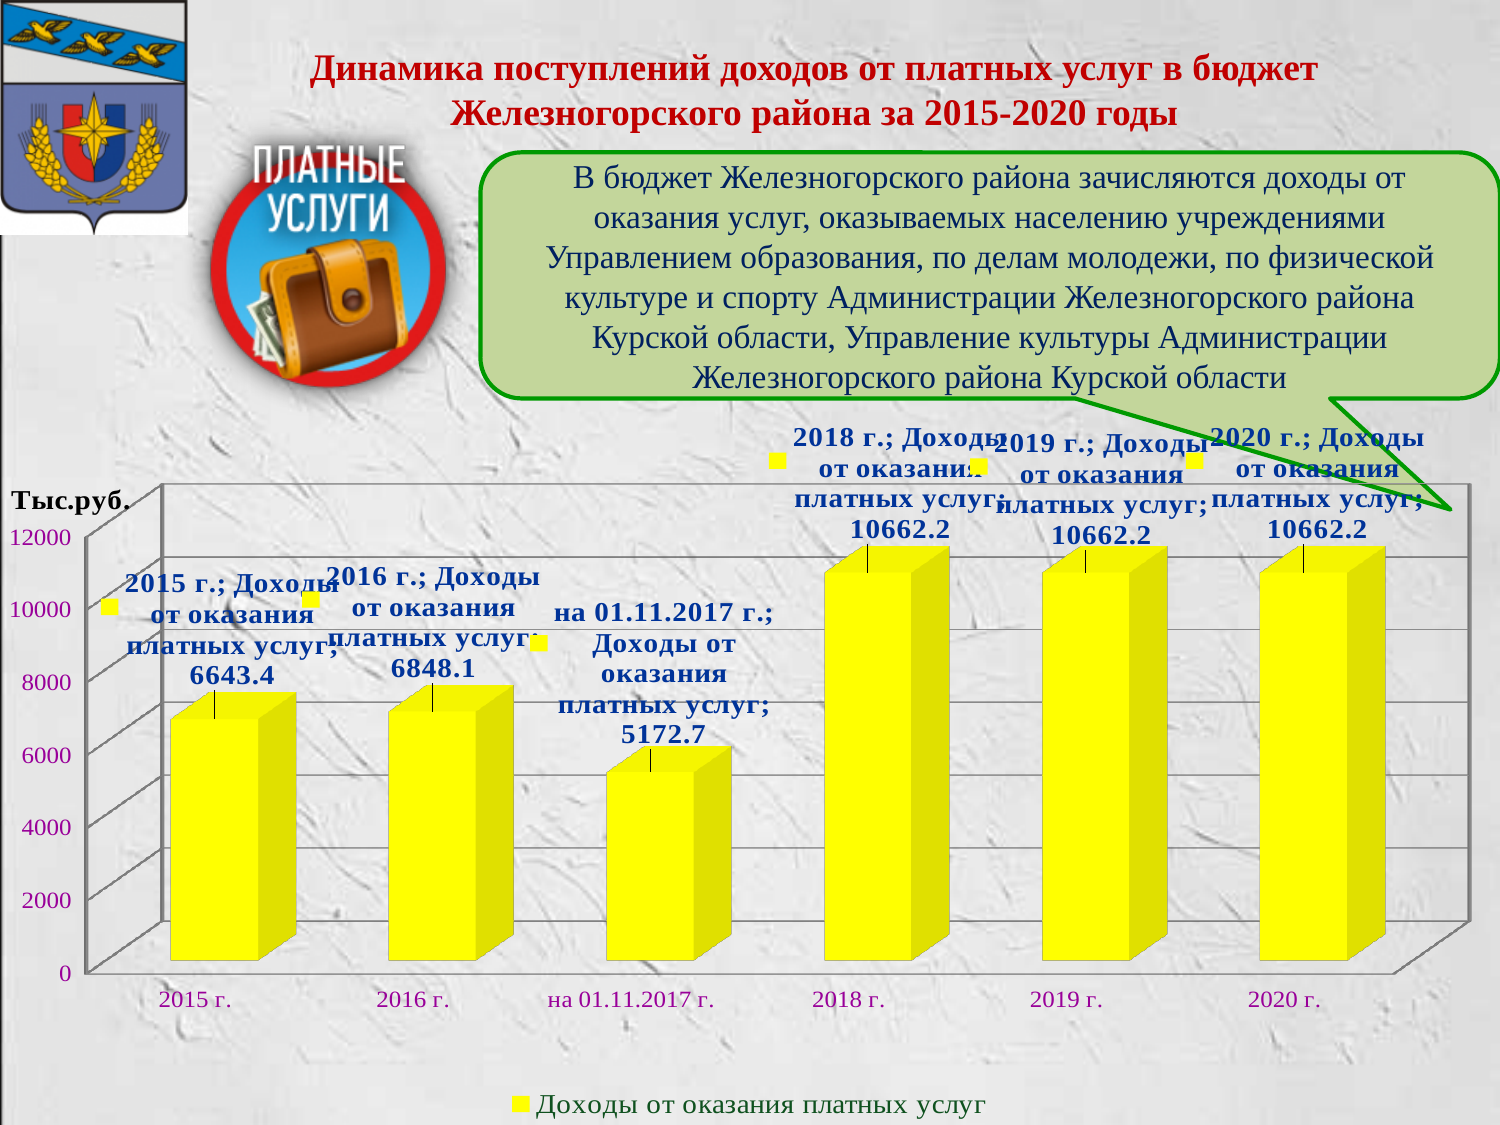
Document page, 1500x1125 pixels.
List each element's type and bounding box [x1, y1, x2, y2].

chart [0, 421, 1500, 1125]
picture [0, 0, 1500, 421]
